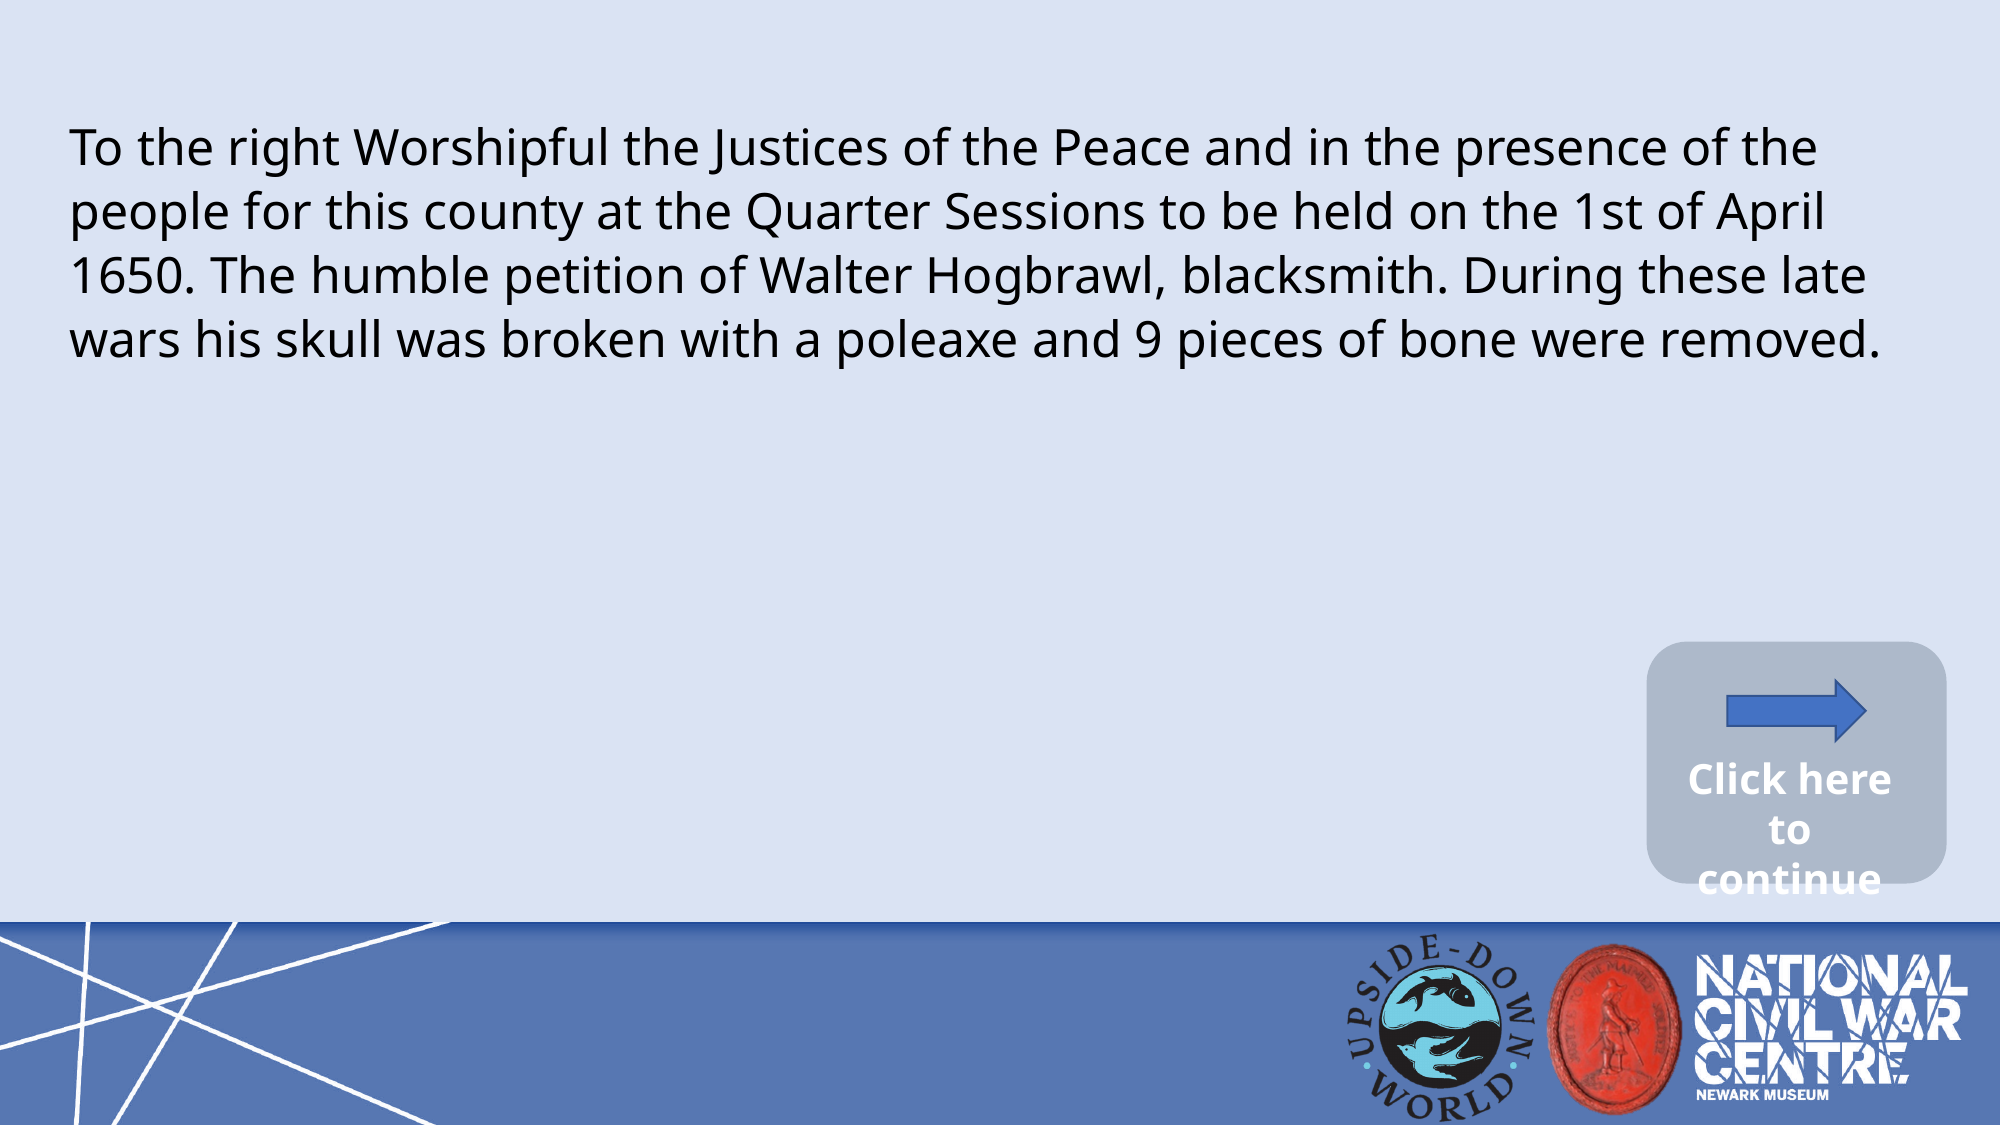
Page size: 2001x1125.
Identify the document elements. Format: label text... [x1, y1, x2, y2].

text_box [1646, 641, 1947, 884]
text_box To the right Worshipful the Justices of the Peace and in the presence of the people for this county at the Quarter Sessions to be held on the 1st of April 1650. The humble petition of Walter Hogbrawl, blacksmith. During these late wars his skull was broken with a poleaxe and 9 pieces of bone were removed. [54, 38, 1969, 376]
picture [0, 922, 2000, 1125]
text_box [1622, 616, 1970, 901]
